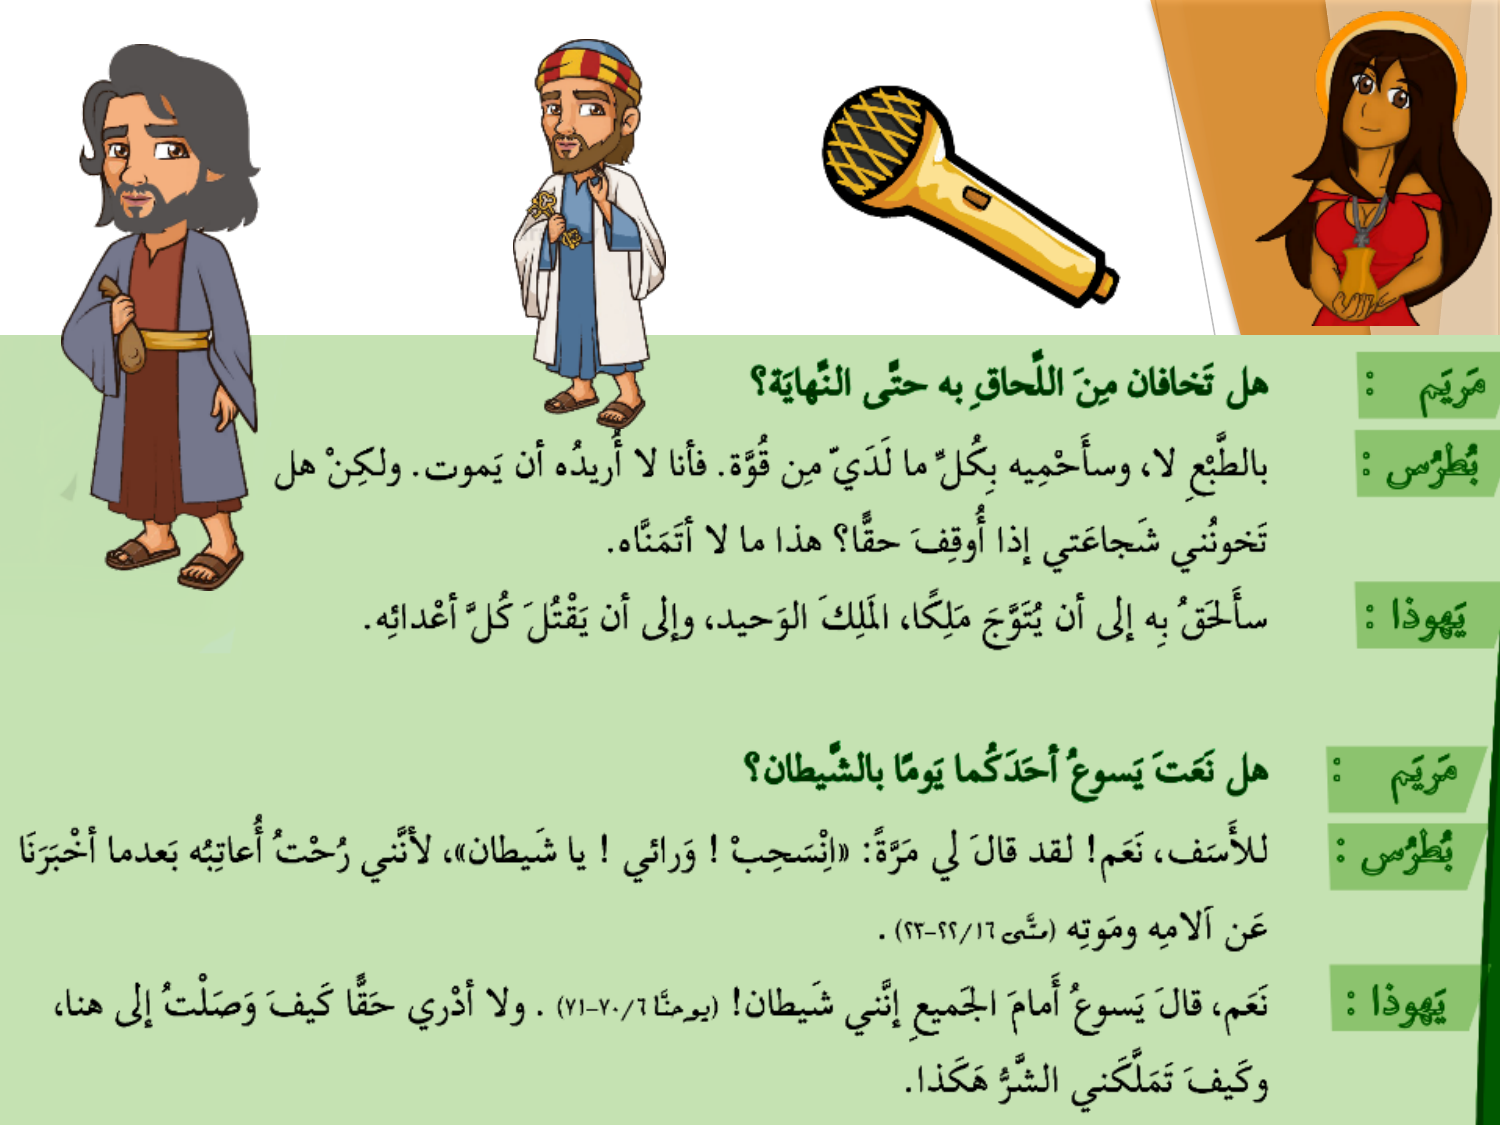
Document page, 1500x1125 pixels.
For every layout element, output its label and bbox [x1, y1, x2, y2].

picture [61, 43, 262, 591]
picture [818, 83, 1122, 311]
picture [1250, 0, 1500, 327]
list [0, 334, 1500, 1125]
picture [513, 39, 666, 429]
